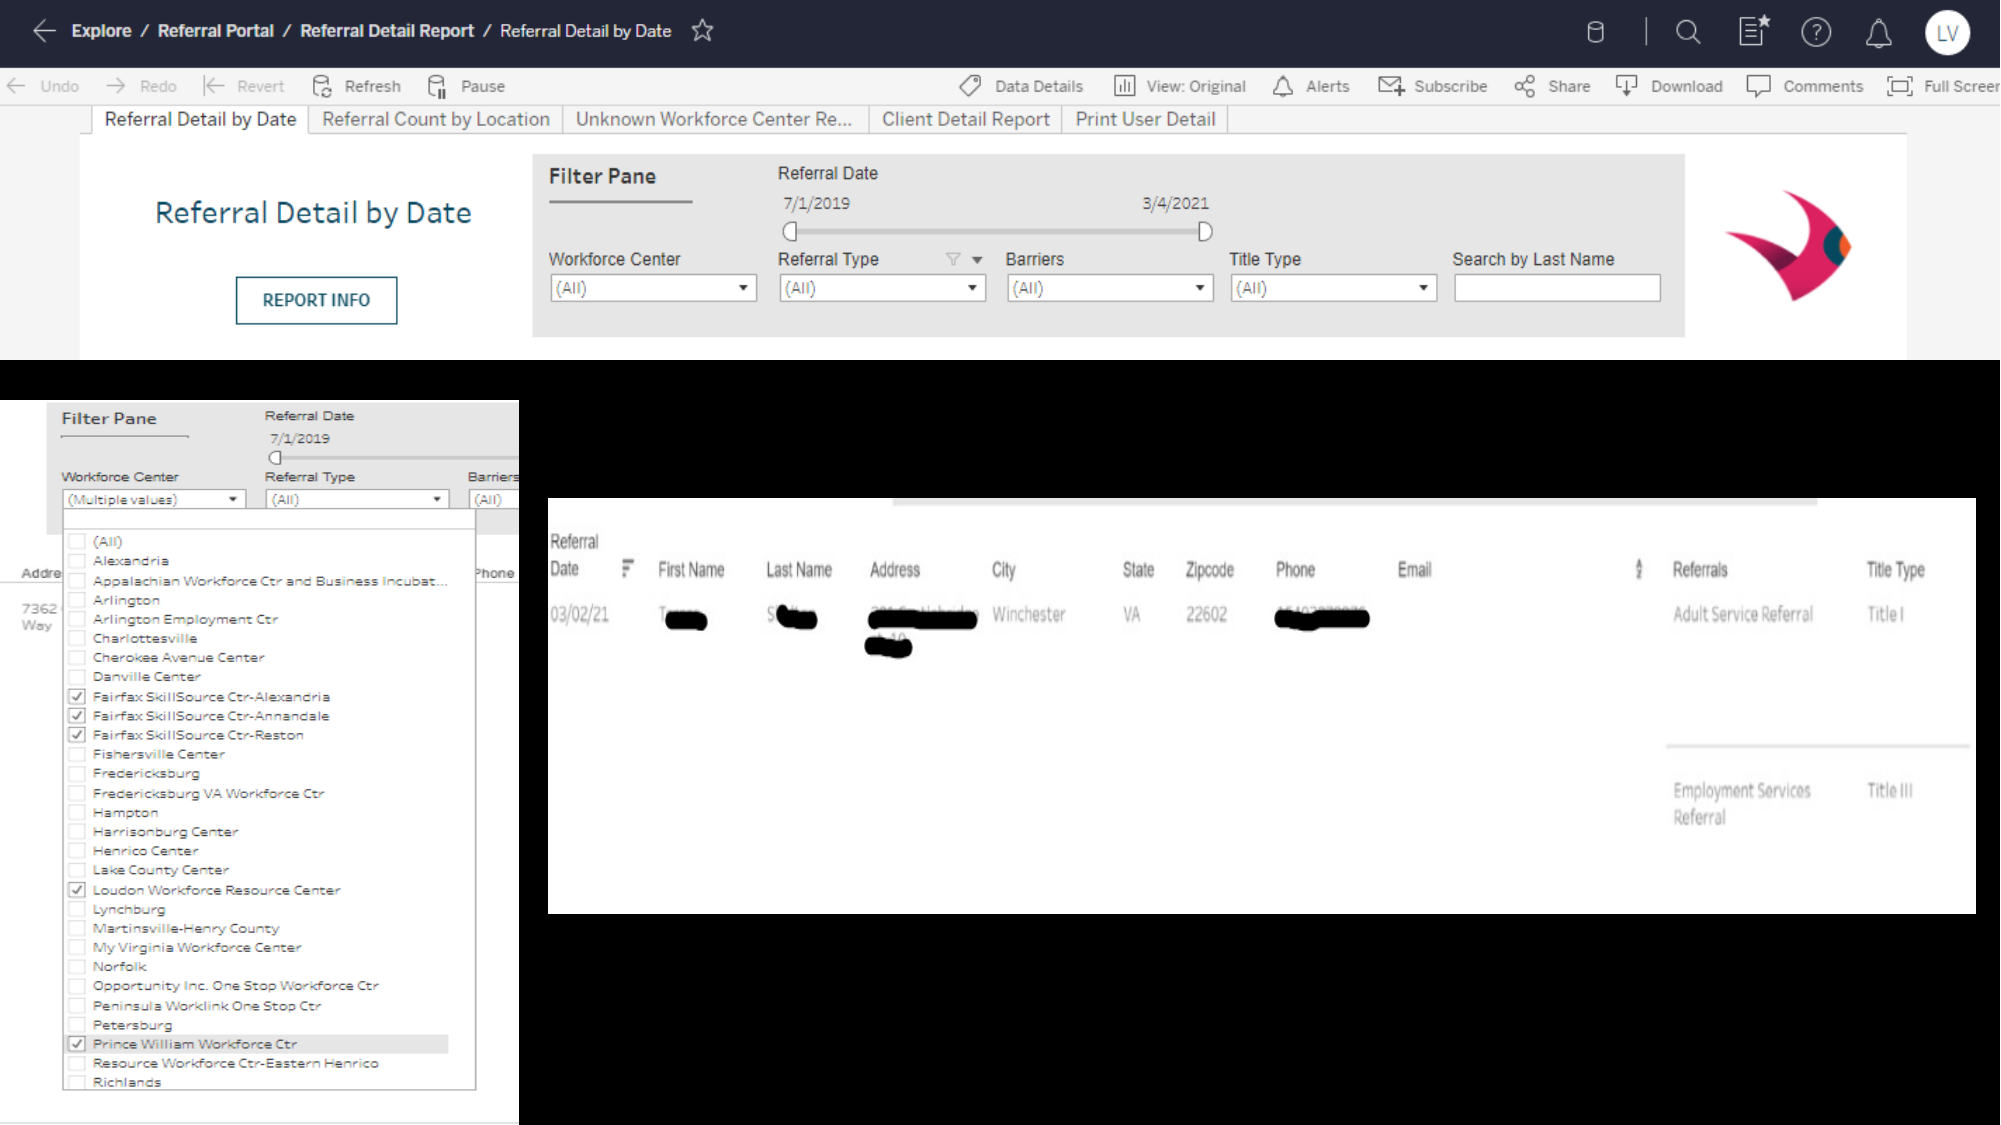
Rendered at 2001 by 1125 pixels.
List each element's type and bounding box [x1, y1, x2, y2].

picture [0, 0, 2000, 360]
picture [548, 498, 1976, 914]
picture [0, 400, 519, 1125]
